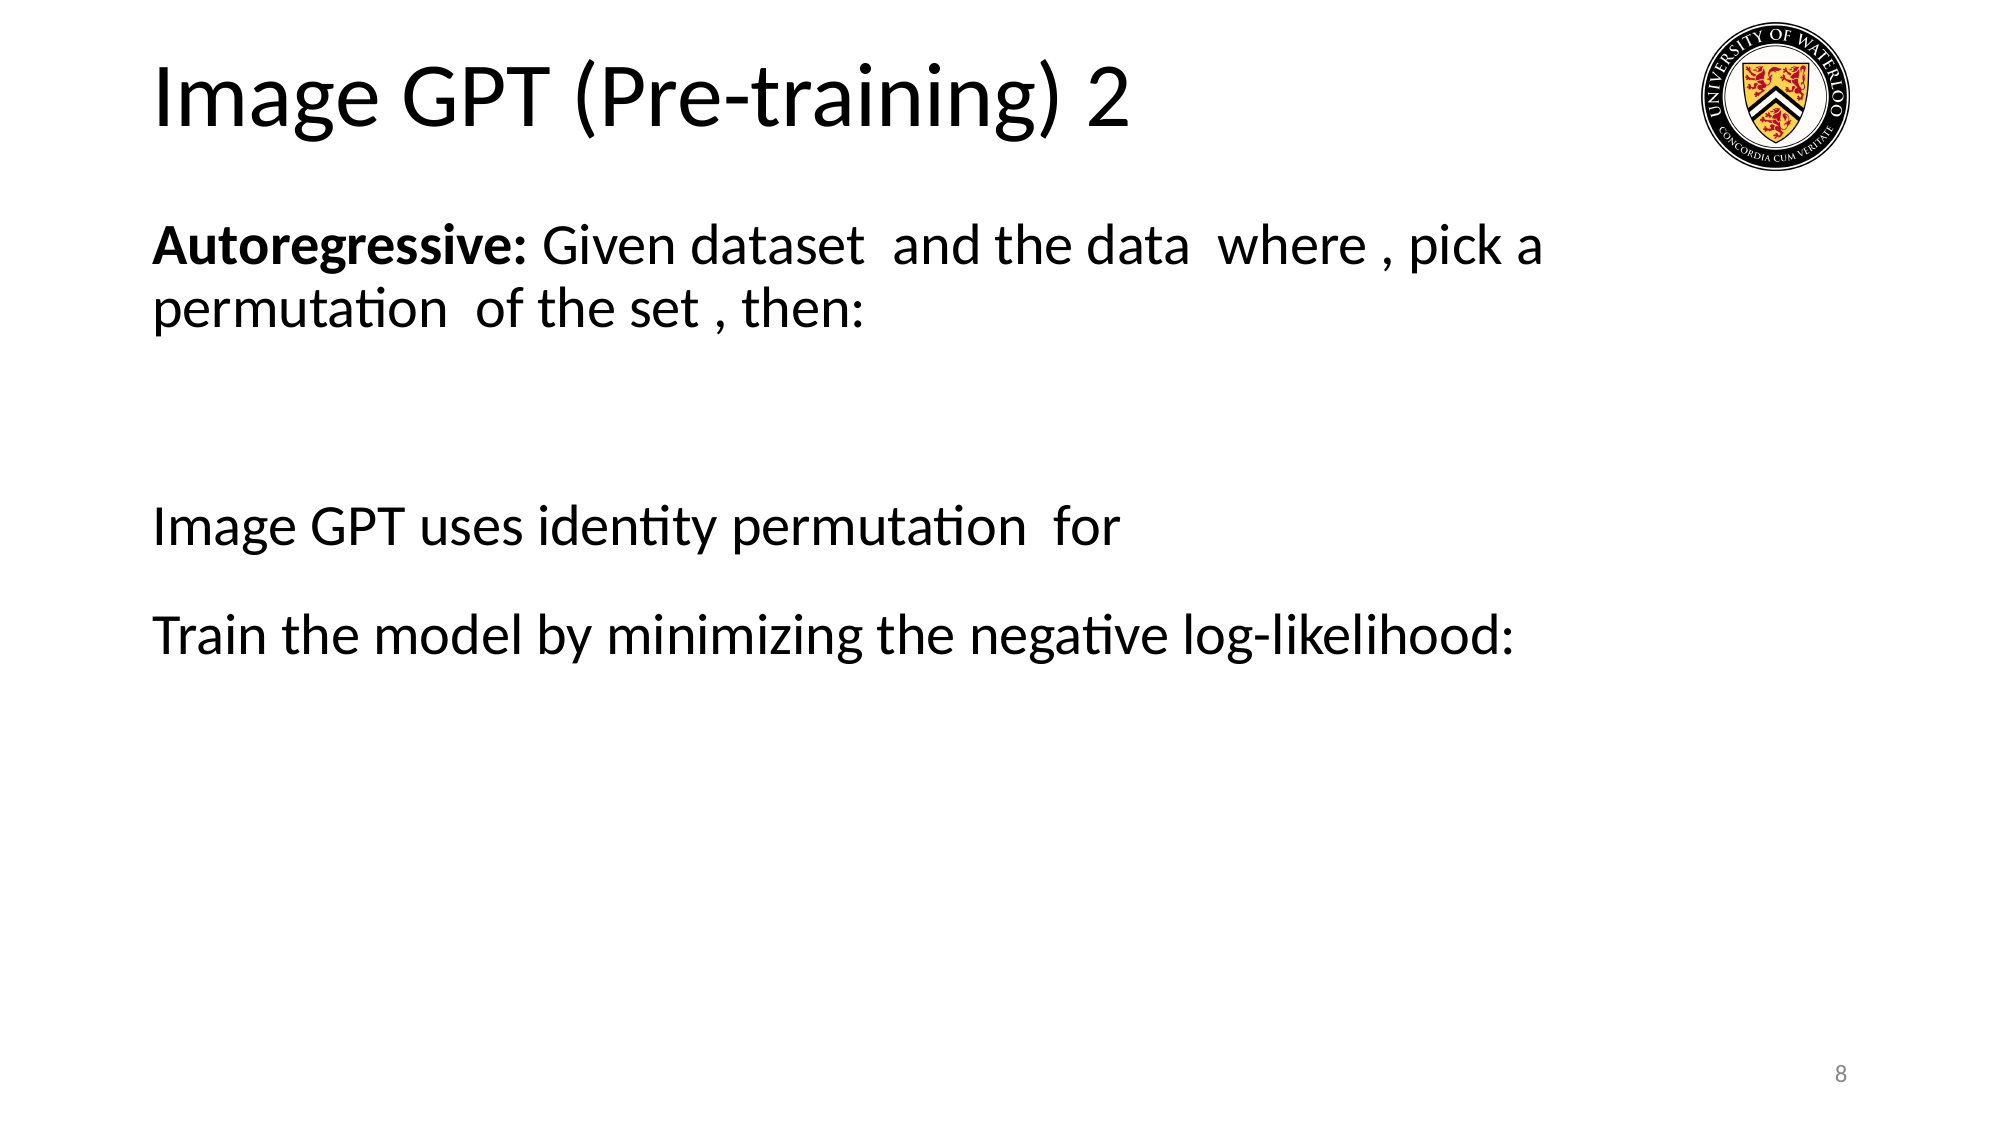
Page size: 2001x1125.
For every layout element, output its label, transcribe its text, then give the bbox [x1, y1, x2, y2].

slide_number 8 [1412, 1042, 1863, 1103]
title Image GPT (Pre-training) 2 [137, 22, 1863, 171]
